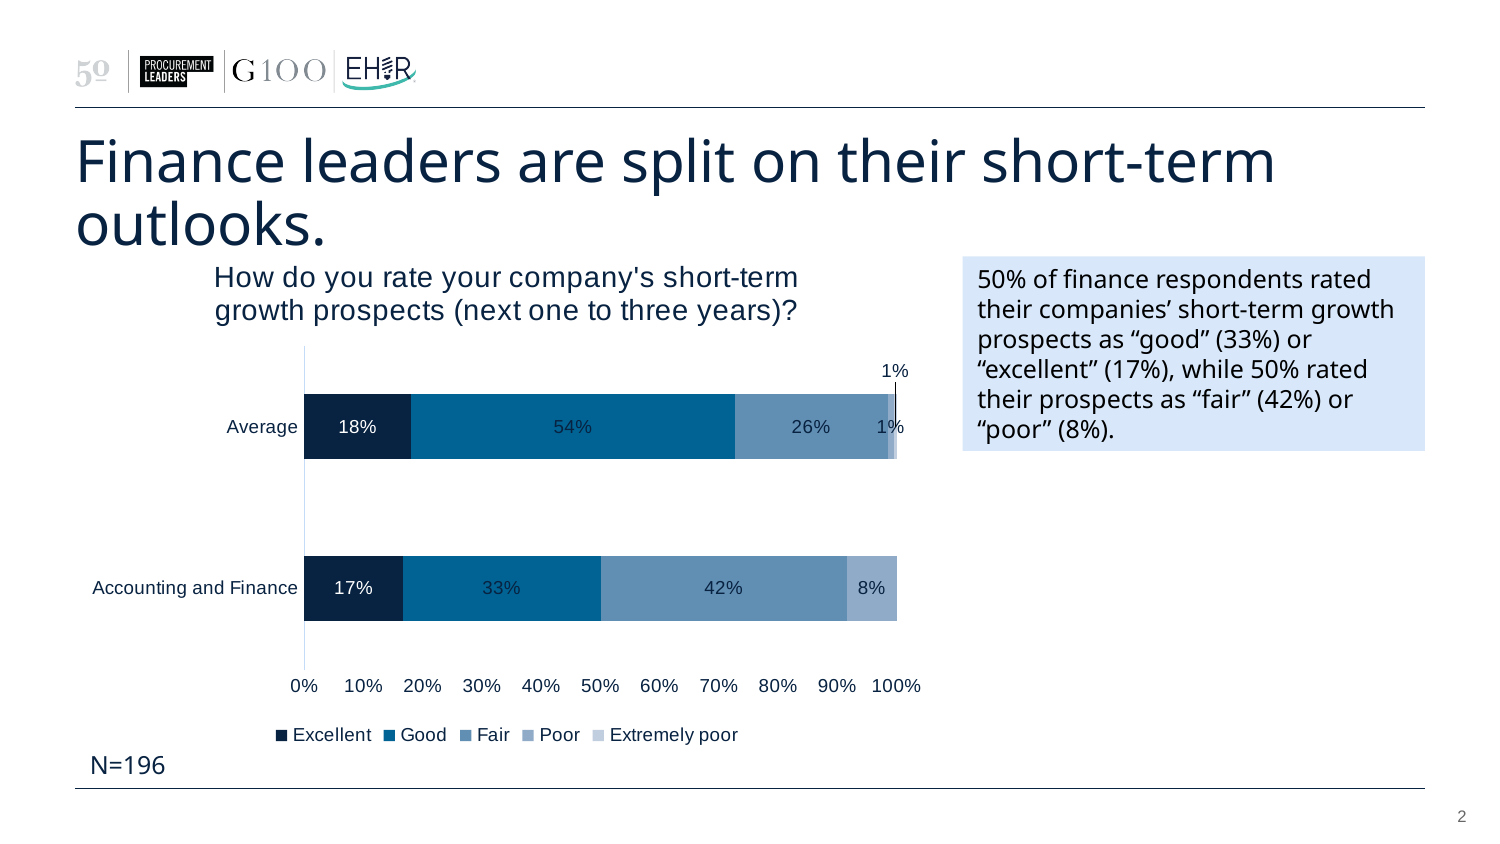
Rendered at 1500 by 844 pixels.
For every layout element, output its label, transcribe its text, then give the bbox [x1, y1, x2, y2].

picture [75, 50, 416, 93]
title Finance leaders are split on their short-term outlooks. [75, 132, 1425, 215]
text_box N=196 [75, 753, 231, 788]
chart [74, 234, 940, 753]
text_box 50% of finance respondents rated their companies’ short-term growth prospects as “good” (33%) or “excellent” (17%), while 50% rated their prospects as “fair” (42%) or “poor” (8%). [962, 256, 1425, 451]
